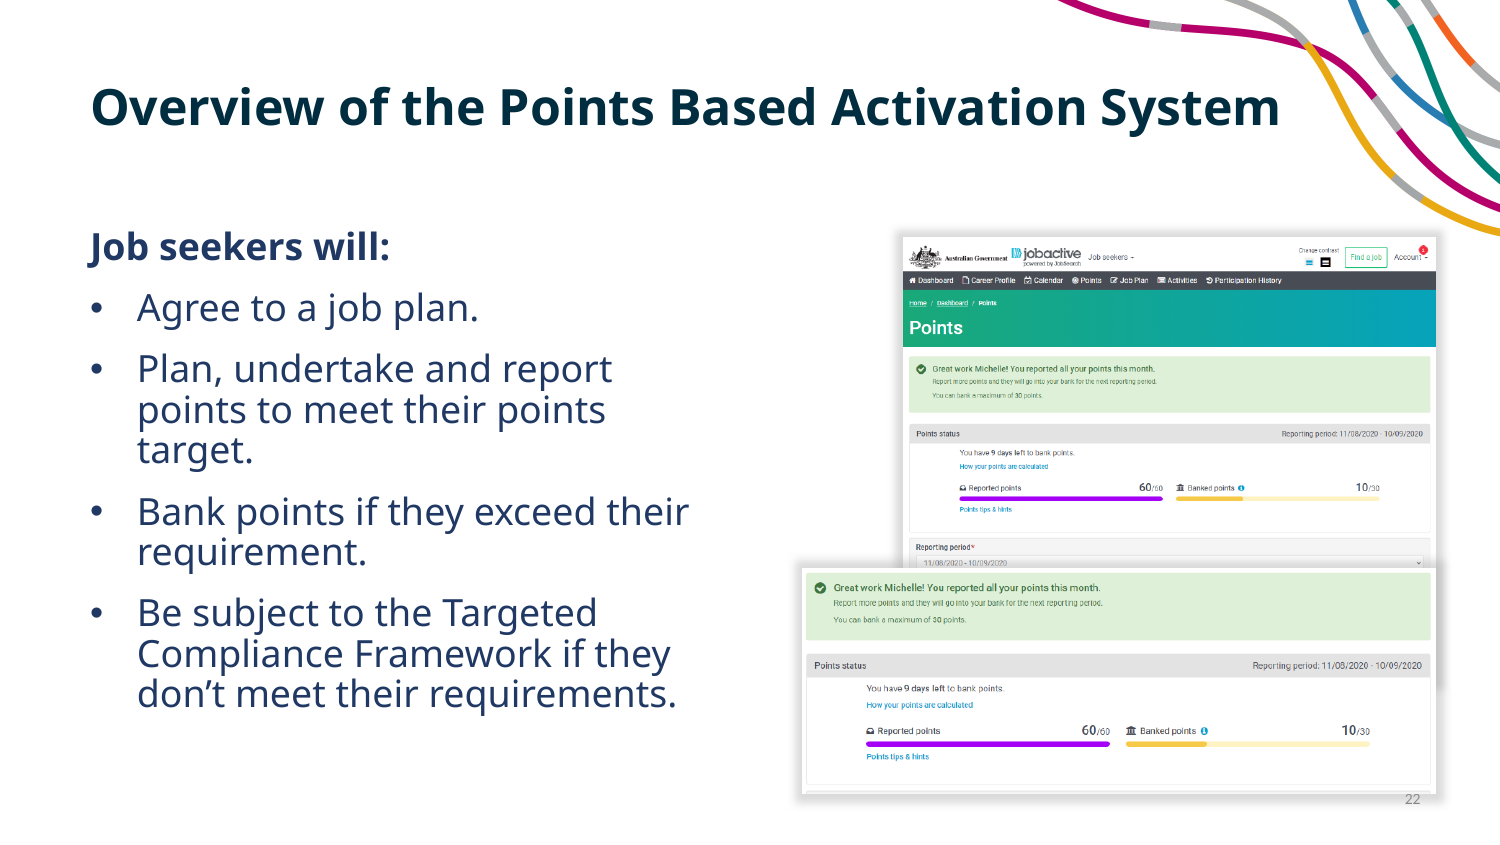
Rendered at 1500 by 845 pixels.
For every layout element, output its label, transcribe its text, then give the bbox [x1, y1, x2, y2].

list Job seekers will: Agree to a job plan. Plan, undertake and report points to meet their points target. Bank points if they exceed their requirement. Be subject to the Targeted Compliance Framework if they don’t meet their requirements. [75, 220, 740, 777]
title Overview of the Points Based Activation System [75, 57, 1365, 221]
picture [0, 0, 1500, 845]
